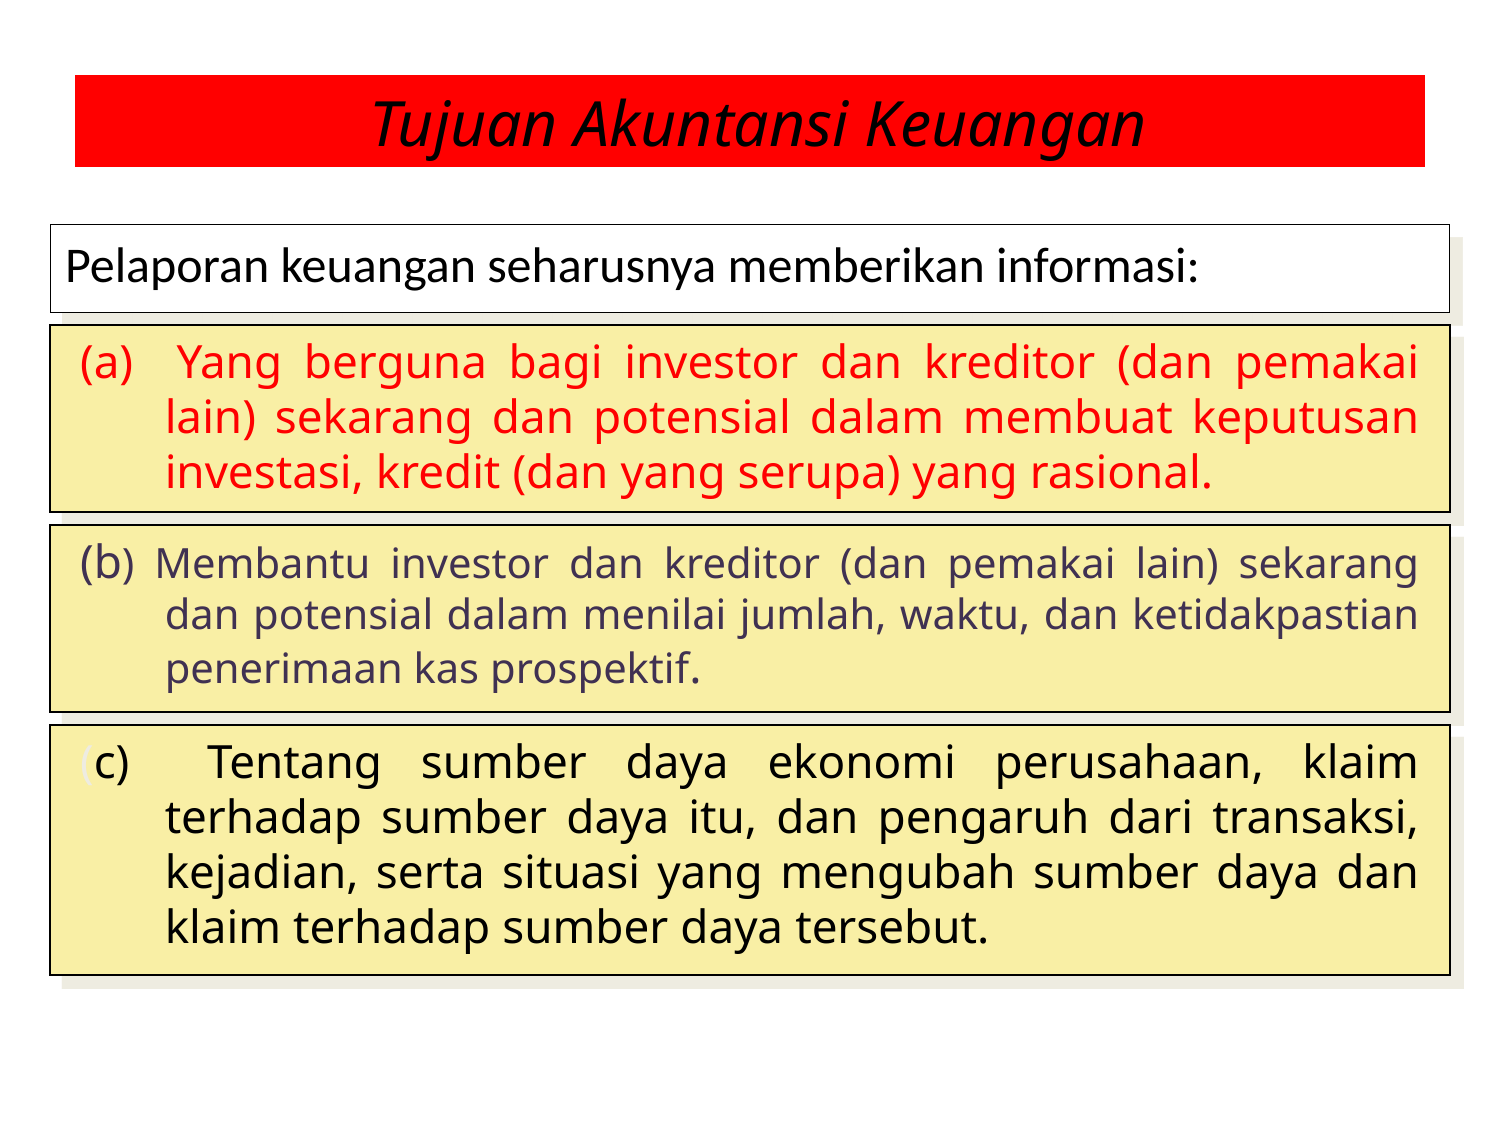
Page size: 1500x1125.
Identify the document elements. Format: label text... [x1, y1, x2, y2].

list Pelaporan keuangan seharusnya memberikan informasi: [50, 224, 1450, 313]
text_box (b) Membantu investor dan kreditor (dan pemakai lain) sekarang dan potensial dalam menilai jumlah, waktu, dan ketidakpastian penerimaan kas prospektif. [50, 525, 1450, 713]
text_box (a) Yang berguna bagi investor dan kreditor (dan pemakai lain) sekarang dan potensial dalam membuat keputusan investasi, kredit (dan yang serupa) yang rasional. [50, 324, 1450, 513]
title Tujuan Akuntansi Keuangan [75, 75, 1425, 167]
text_box (c) Tentang sumber daya ekonomi perusahaan, klaim terhadap sumber daya itu, dan pengaruh dari transaksi, kejadian, serta situasi yang mengubah sumber daya dan klaim terhadap sumber daya tersebut. [50, 725, 1450, 975]
